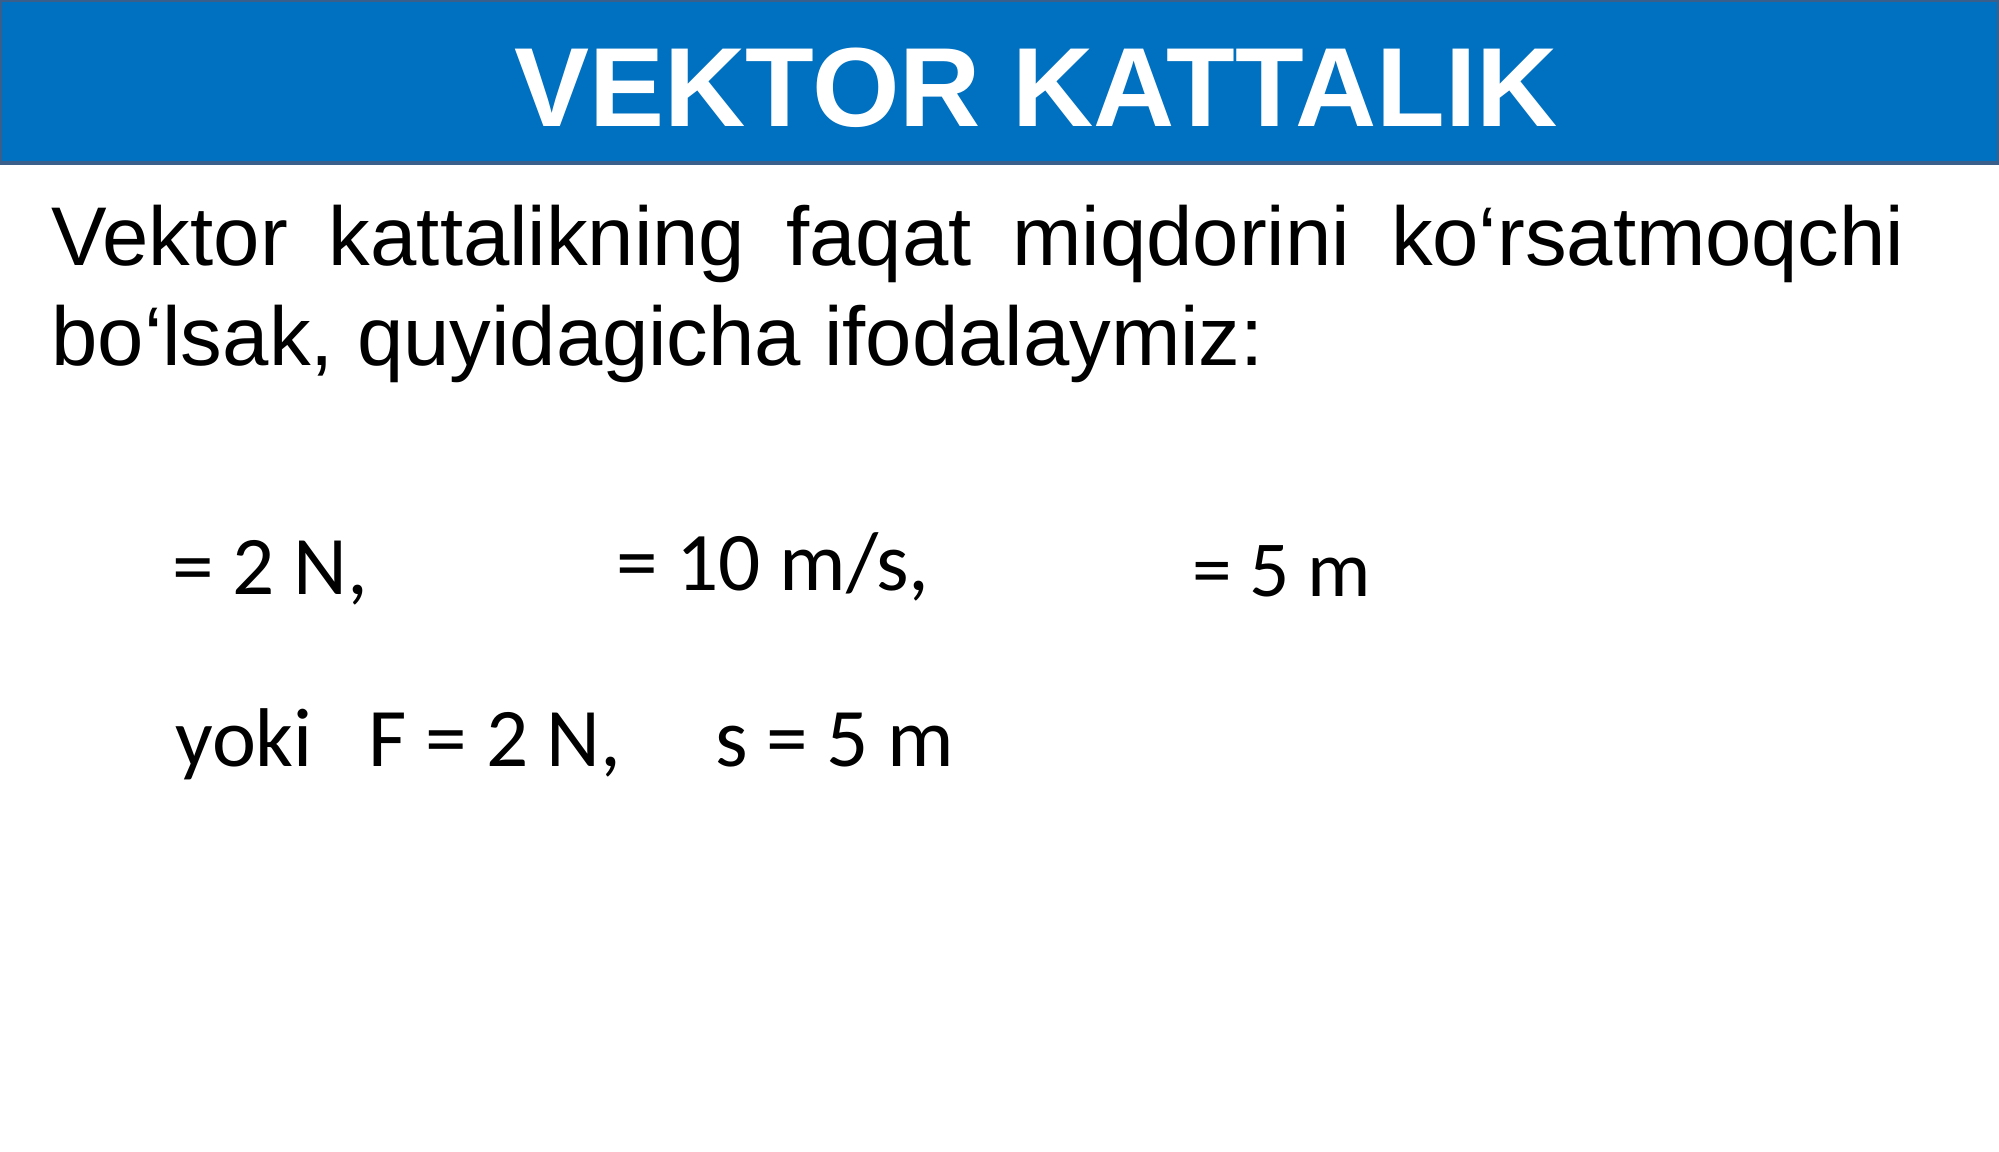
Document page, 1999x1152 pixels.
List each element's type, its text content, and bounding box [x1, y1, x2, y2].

text_box VEKTOR KATTALIK [0, 0, 1999, 165]
text_box Vektor kattalikning faqat miqdorini ko‘rsatmoqchi bo‘lsak, quyidagicha ifodalaymiz: [36, 175, 1921, 390]
